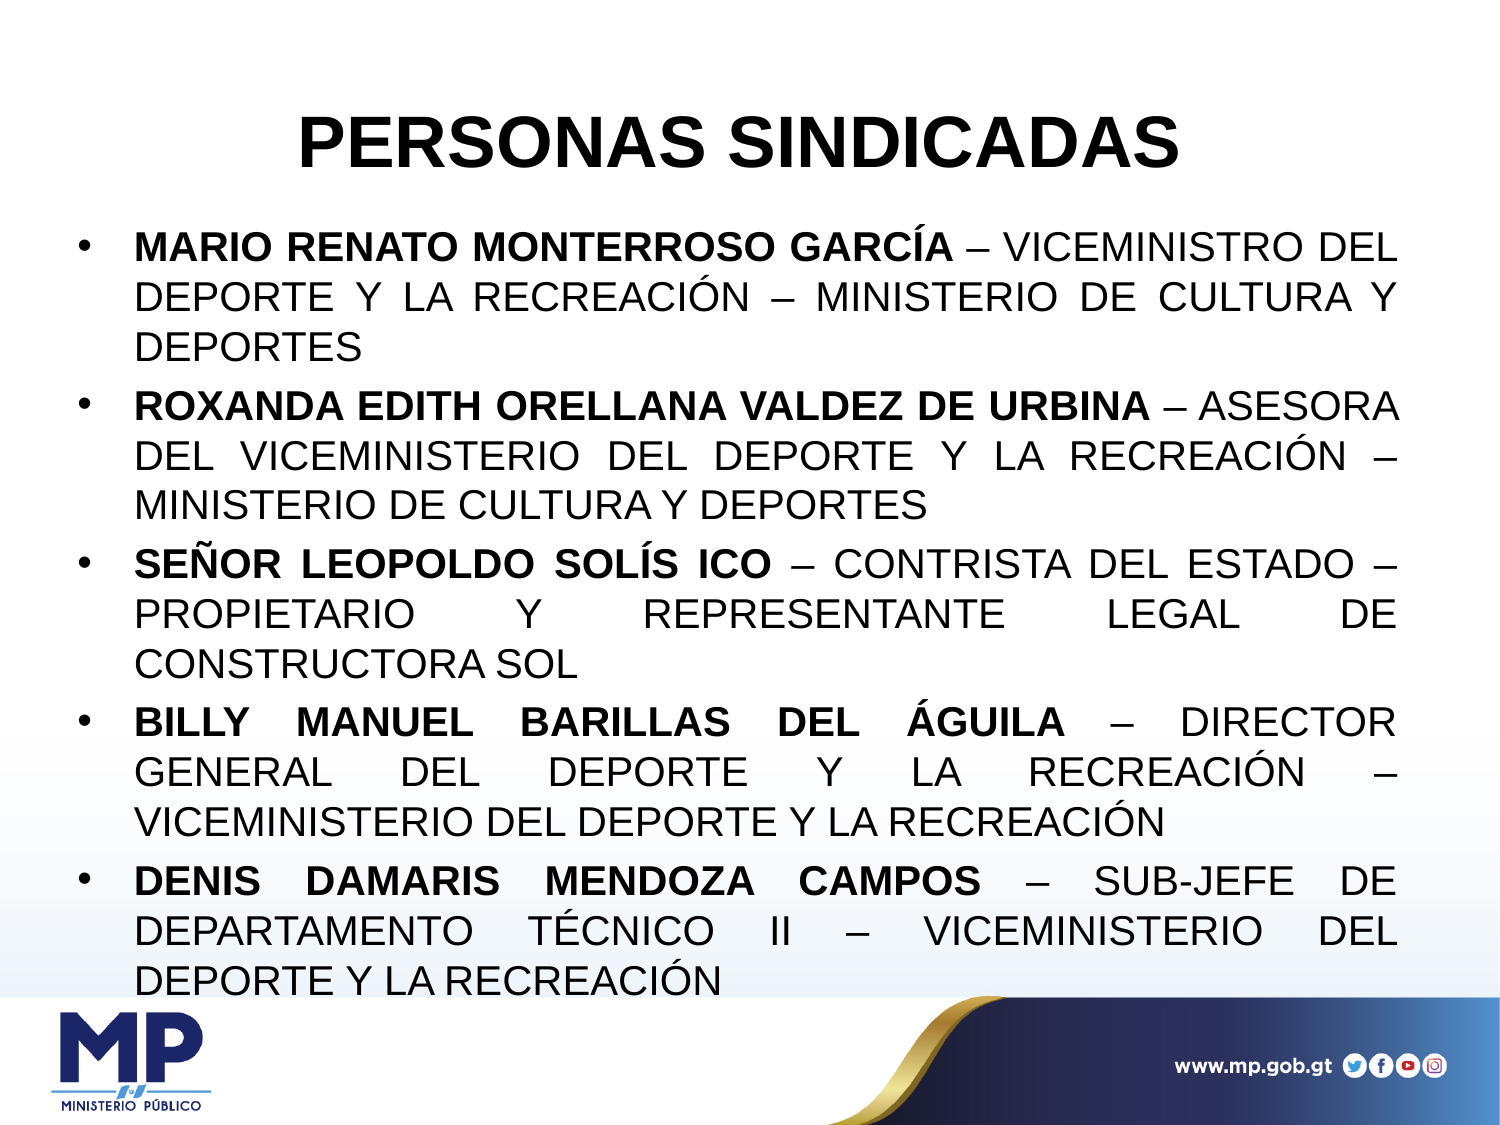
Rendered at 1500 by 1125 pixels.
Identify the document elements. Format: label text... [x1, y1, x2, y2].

title PERSONAS SINDICADAS [75, 45, 1425, 233]
list MARIO RENATO MONTERROSO GARCÍA – VICEMINISTRO DEL DEPORTE Y LA RECREACIÓN – MINISTERIO DE CULTURA Y DEPORTES ROXANDA EDITH ORELLANA VALDEZ DE URBINA – ASESORA DEL VICEMINISTERIO DEL DEPORTE Y LA RECREACIÓN – MINISTERIO DE CULTURA Y DEPORTES SEÑOR LEOPOLDO SOLÍS ICO – CONTRISTA DEL ESTADO – PROPIETARIO Y REPRESENTANTE LEGAL DE CONSTRUCTORA SOL BILLY MANUEL BARILLAS DEL ÁGUILA – DIRECTOR GENERAL DEL DEPORTE Y LA RECREACIÓN – VICEMINISTERIO DEL DEPORTE Y LA RECREACIÓN DENIS DAMARIS MENDOZA CAMPOS – SUB-JEFE DE DEPARTAMENTO TÉCNICO II – VICEMINISTERIO DEL DEPORTE Y LA RECREACIÓN [62, 212, 1413, 842]
picture [0, 0, 1500, 1125]
